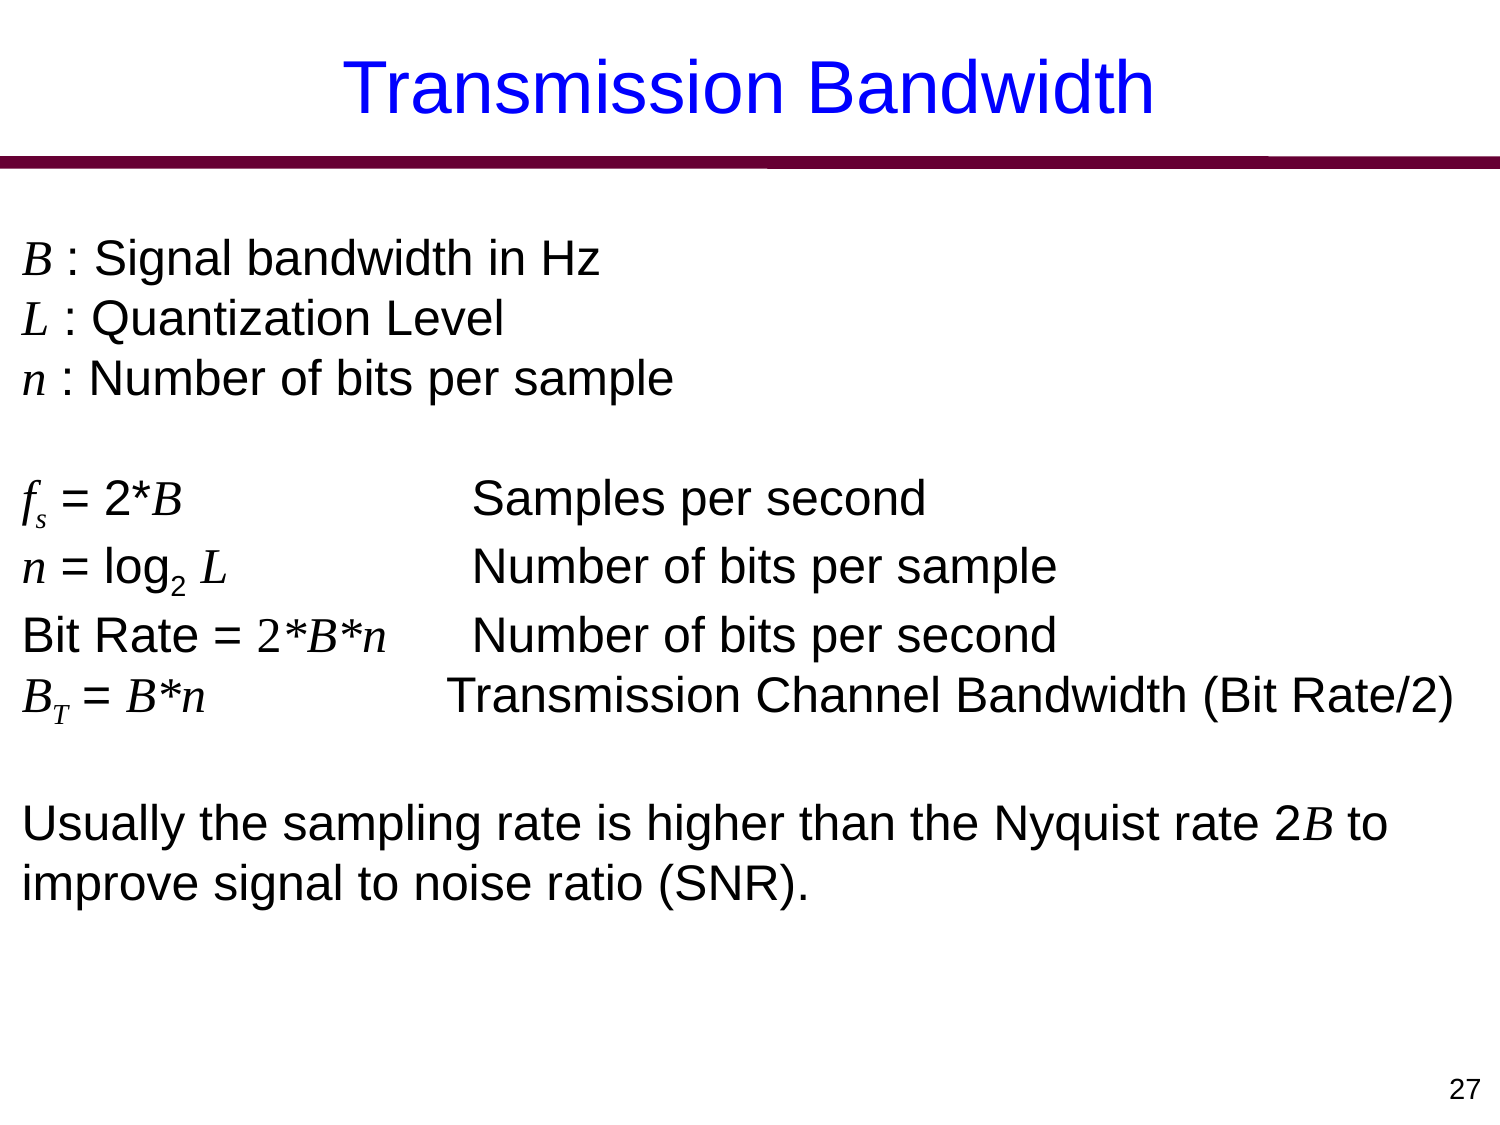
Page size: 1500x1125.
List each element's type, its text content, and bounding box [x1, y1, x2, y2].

slide_number 27 [1387, 1062, 1497, 1123]
title Transmission Bandwidth [37, 24, 1463, 143]
text_box B : Signal bandwidth in Hz L : Quantization Level n : Number of bits per sample fs = 2*B Samples per second n = log2 L Number of bits per sample Bit Rate = 2*B*n Number of bits per second BT = B*n Transmission Channel Bandwidth (Bit Rate/2) Usually the sampling rate is higher than the Nyquist rate 2B to improve signal to noise ratio (SNR). [6, 218, 1495, 918]
